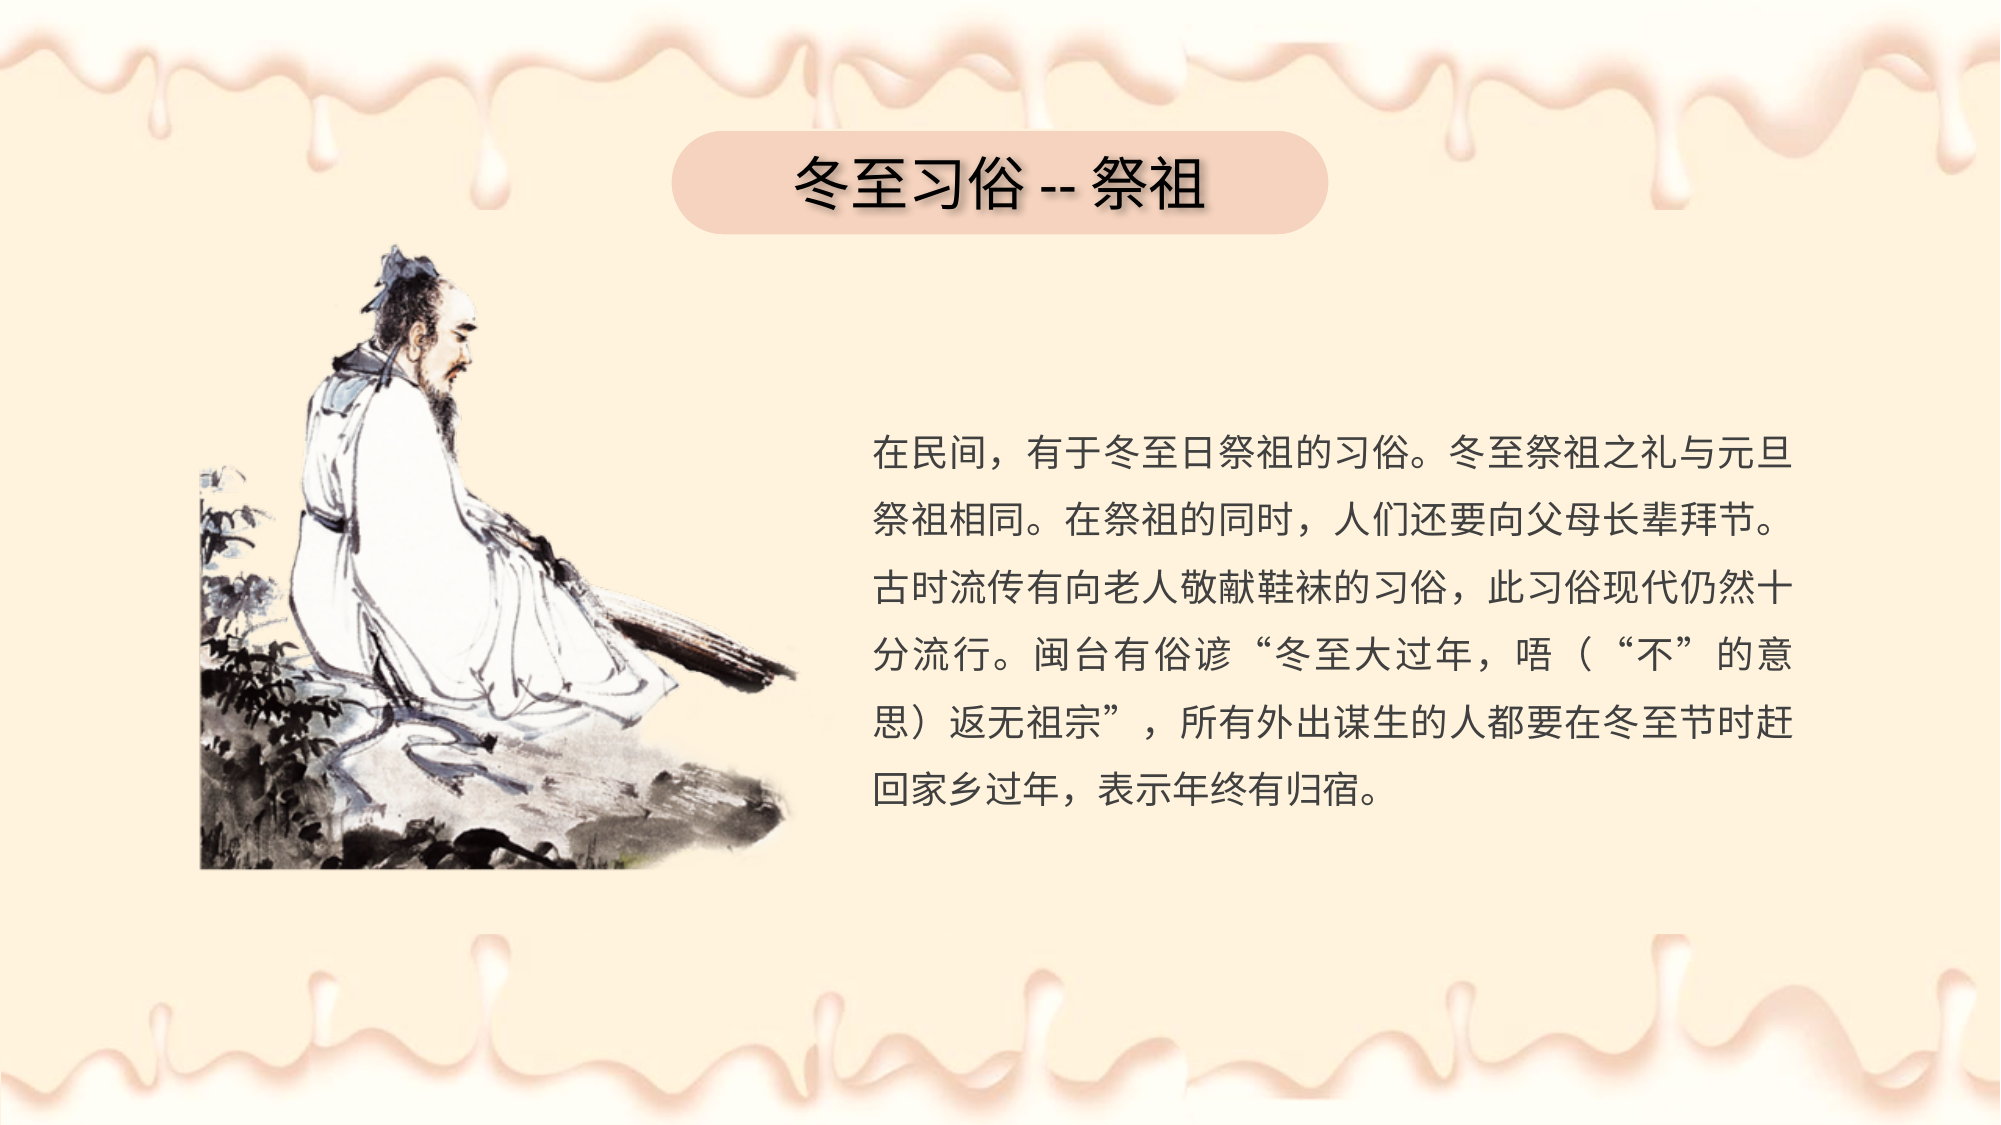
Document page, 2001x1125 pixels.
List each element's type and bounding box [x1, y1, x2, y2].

picture [125, 163, 859, 908]
text_box [0, 0, 2000, 1125]
text_box [649, 129, 1351, 236]
